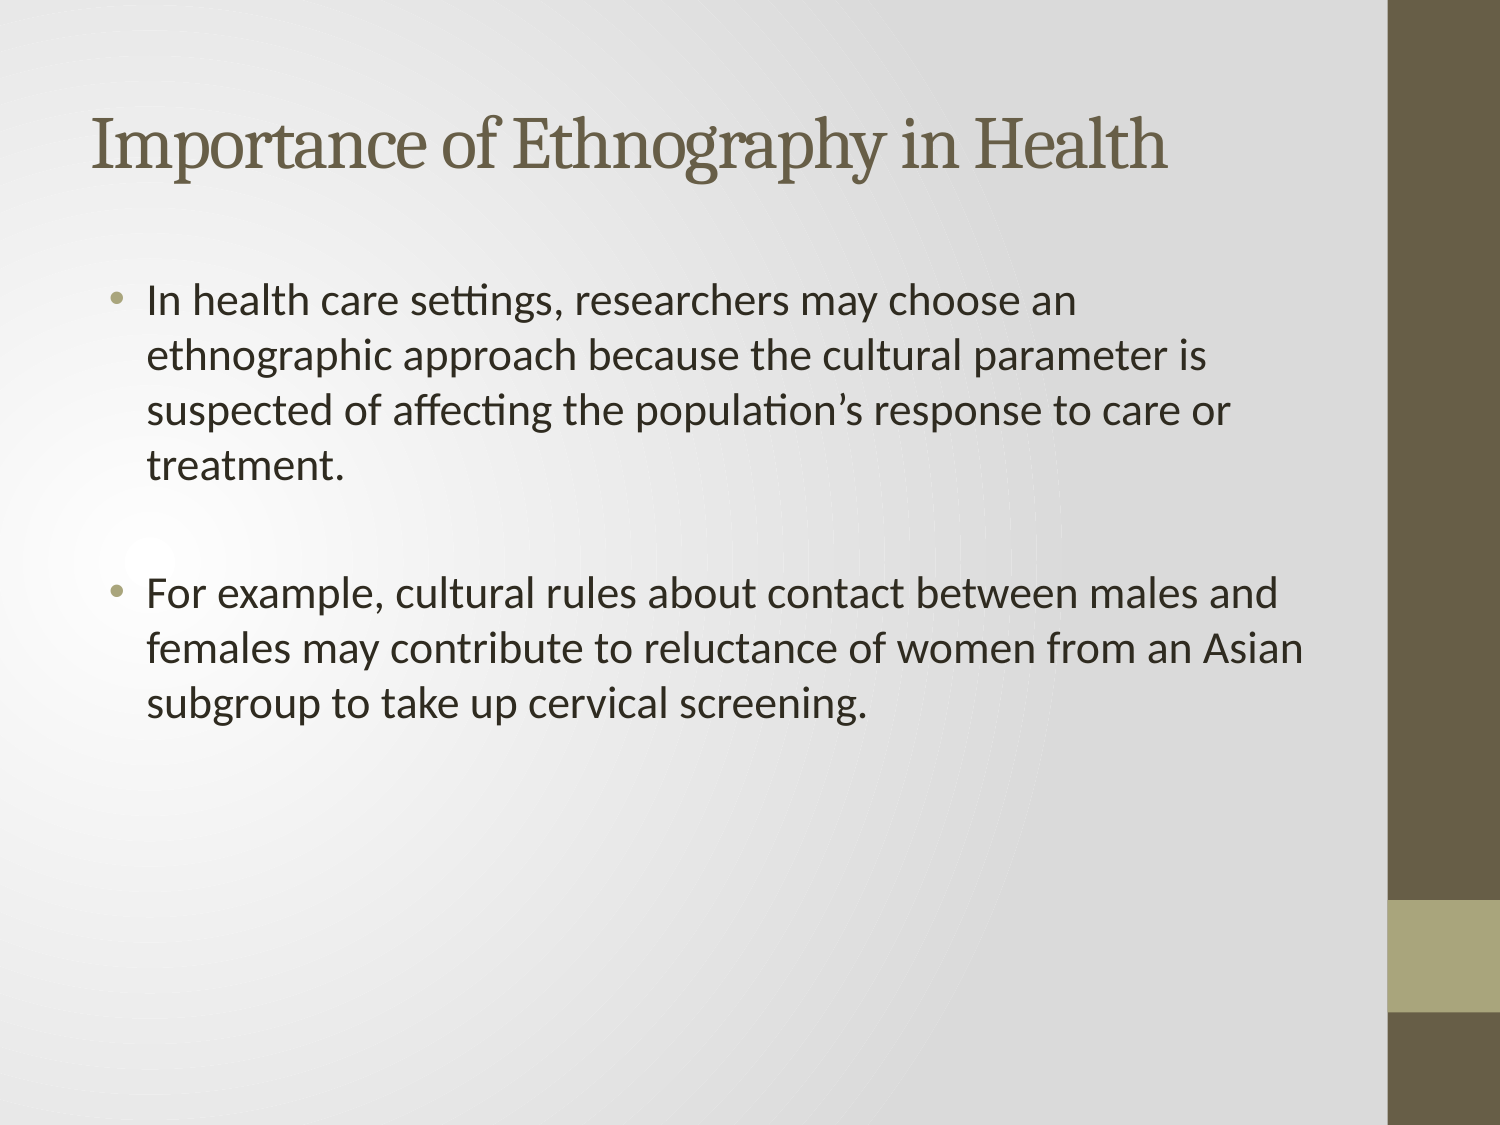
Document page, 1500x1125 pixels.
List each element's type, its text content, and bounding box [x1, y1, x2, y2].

list In health care settings, researchers may choose an ethnographic approach because the cultural parameter is suspected of affecting the population’s response to care or treatment. For example, cultural rules about contact between males and females may contribute to reluctance of women from an Asian subgroup to take up cervical screening. [75, 262, 1325, 1050]
title Importance of Ethnography in Health [75, 45, 1325, 233]
